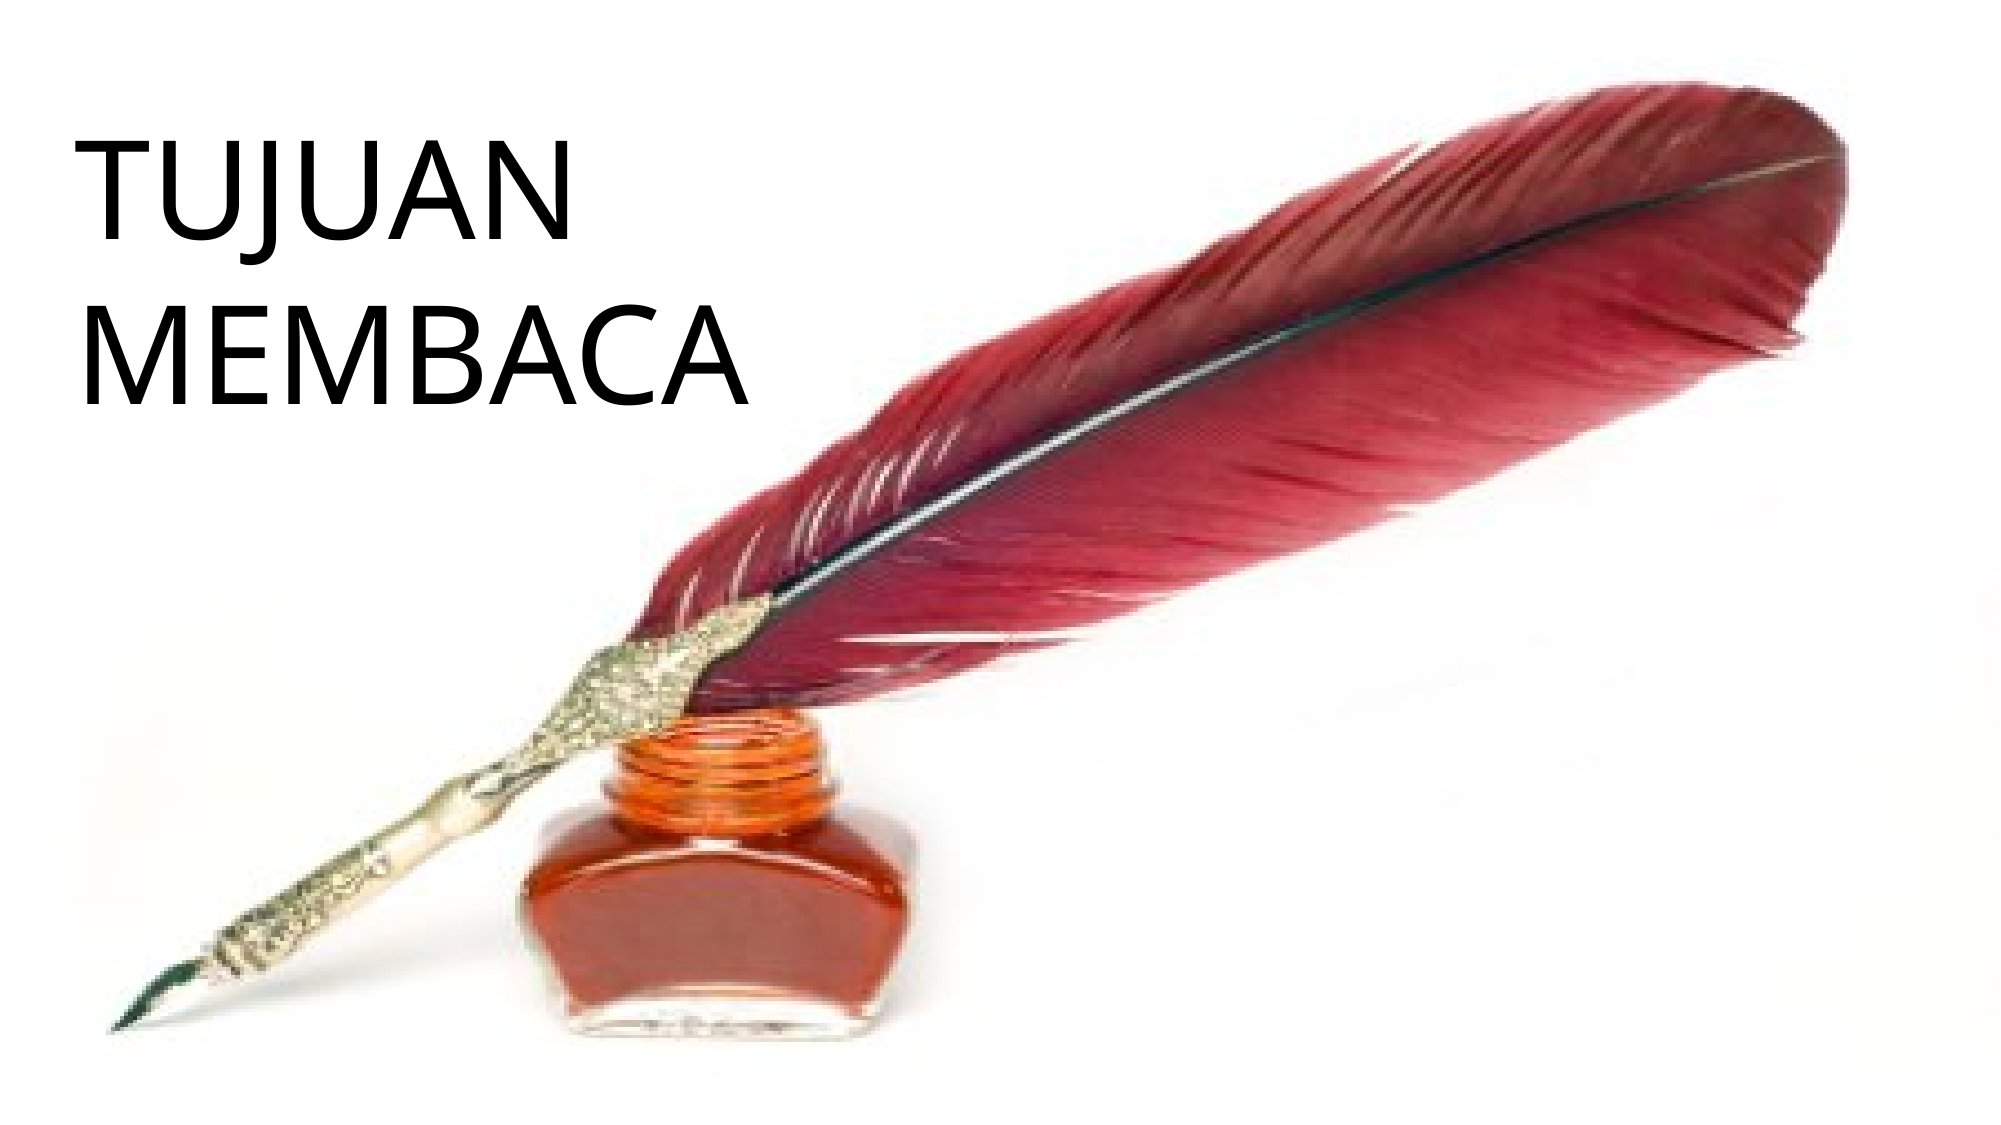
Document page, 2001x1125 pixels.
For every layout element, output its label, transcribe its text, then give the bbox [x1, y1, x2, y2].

text_box TUJUAN MEMBACA [60, 94, 1279, 440]
picture [0, 0, 2001, 1125]
